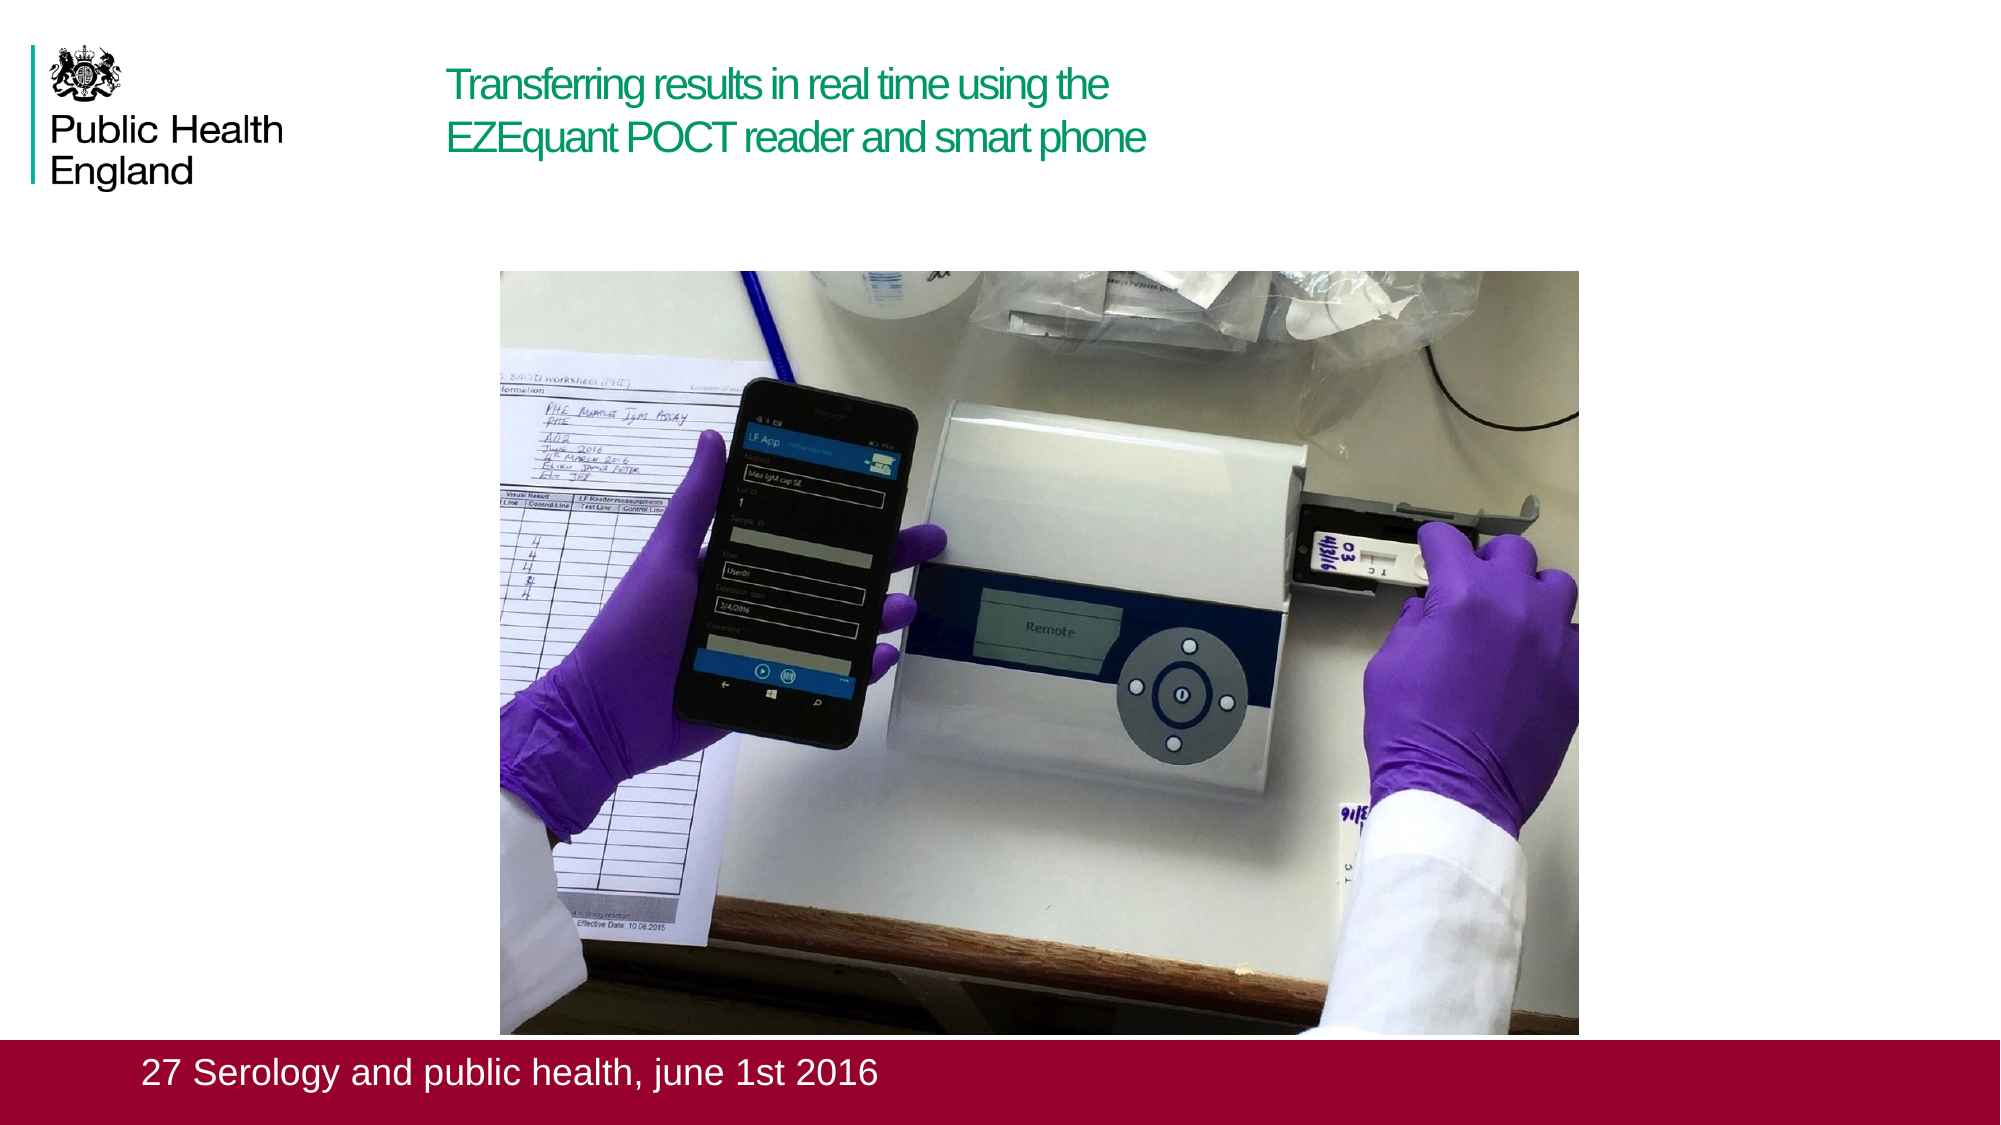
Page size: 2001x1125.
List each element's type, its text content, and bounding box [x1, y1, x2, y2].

title Transferring results in real time using the EZEquant POCT reader and smart phone [445, 55, 2000, 162]
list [500, 271, 1579, 1036]
picture [31, 45, 282, 192]
